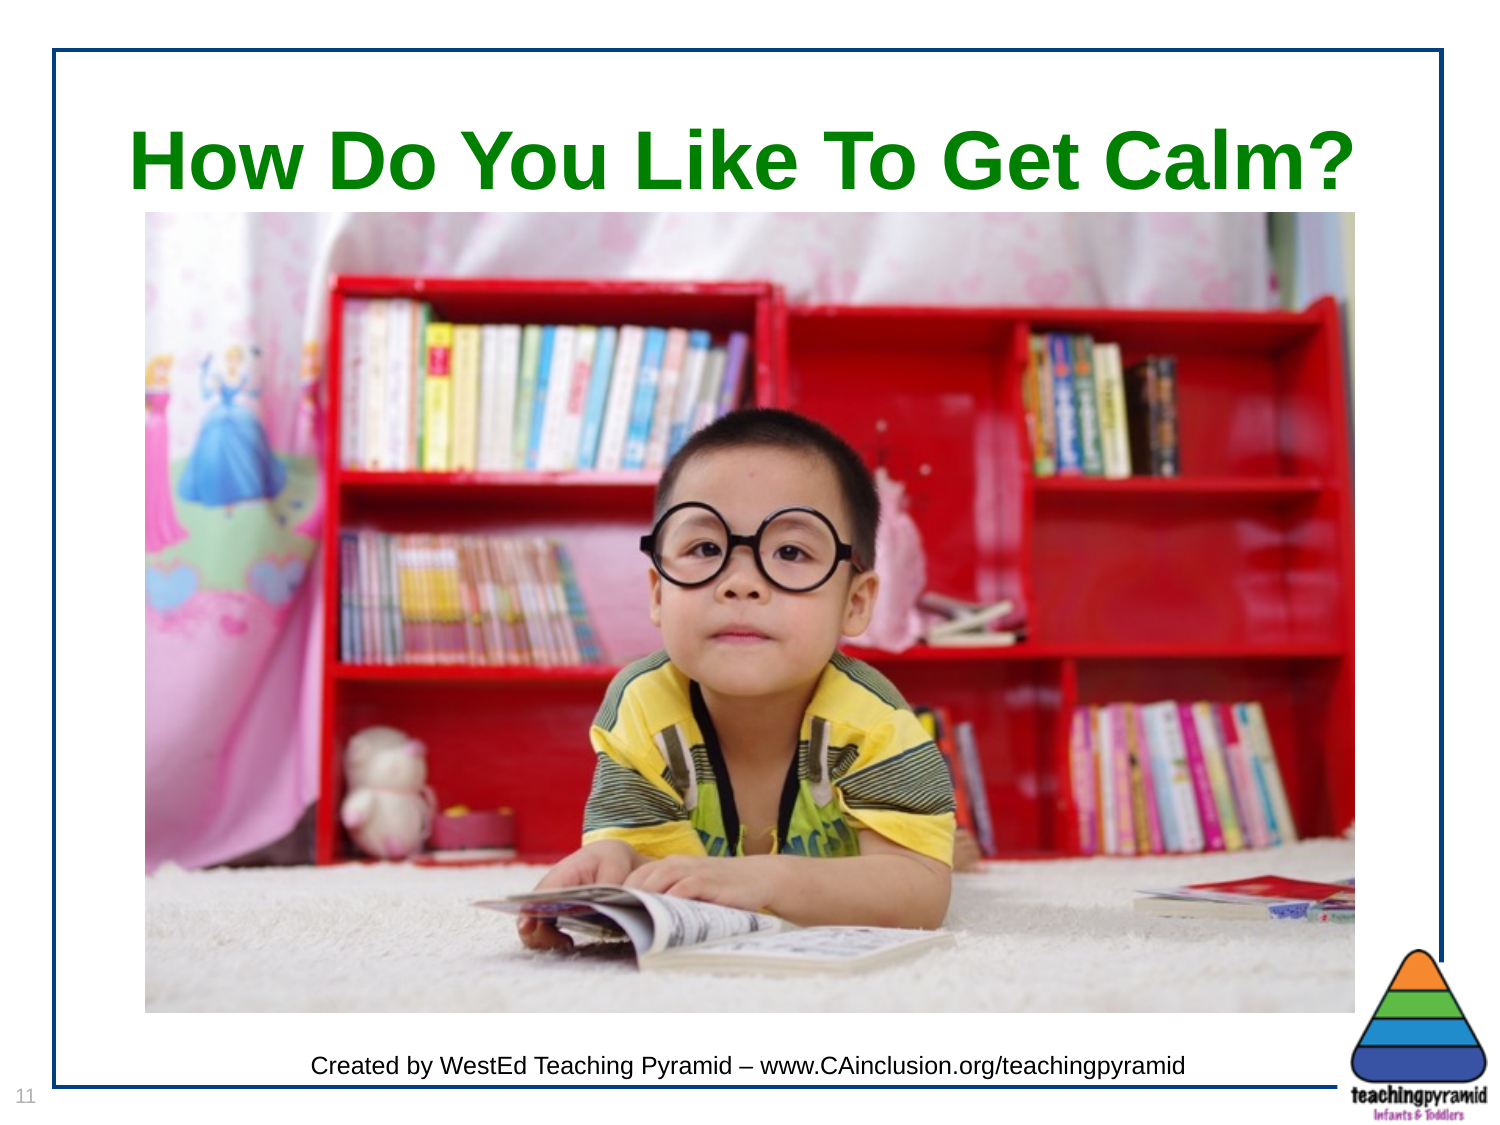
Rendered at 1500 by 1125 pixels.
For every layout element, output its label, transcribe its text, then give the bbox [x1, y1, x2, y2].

slide_number 11 [0, 1065, 150, 1125]
list Created by WestEd Teaching Pyramid – www.CAinclusion.org/teachingpyramid [295, 1042, 1205, 1088]
title How Do You Like To Get Calm? [74, 62, 1413, 251]
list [145, 212, 1355, 1013]
picture [1350, 949, 1488, 1125]
